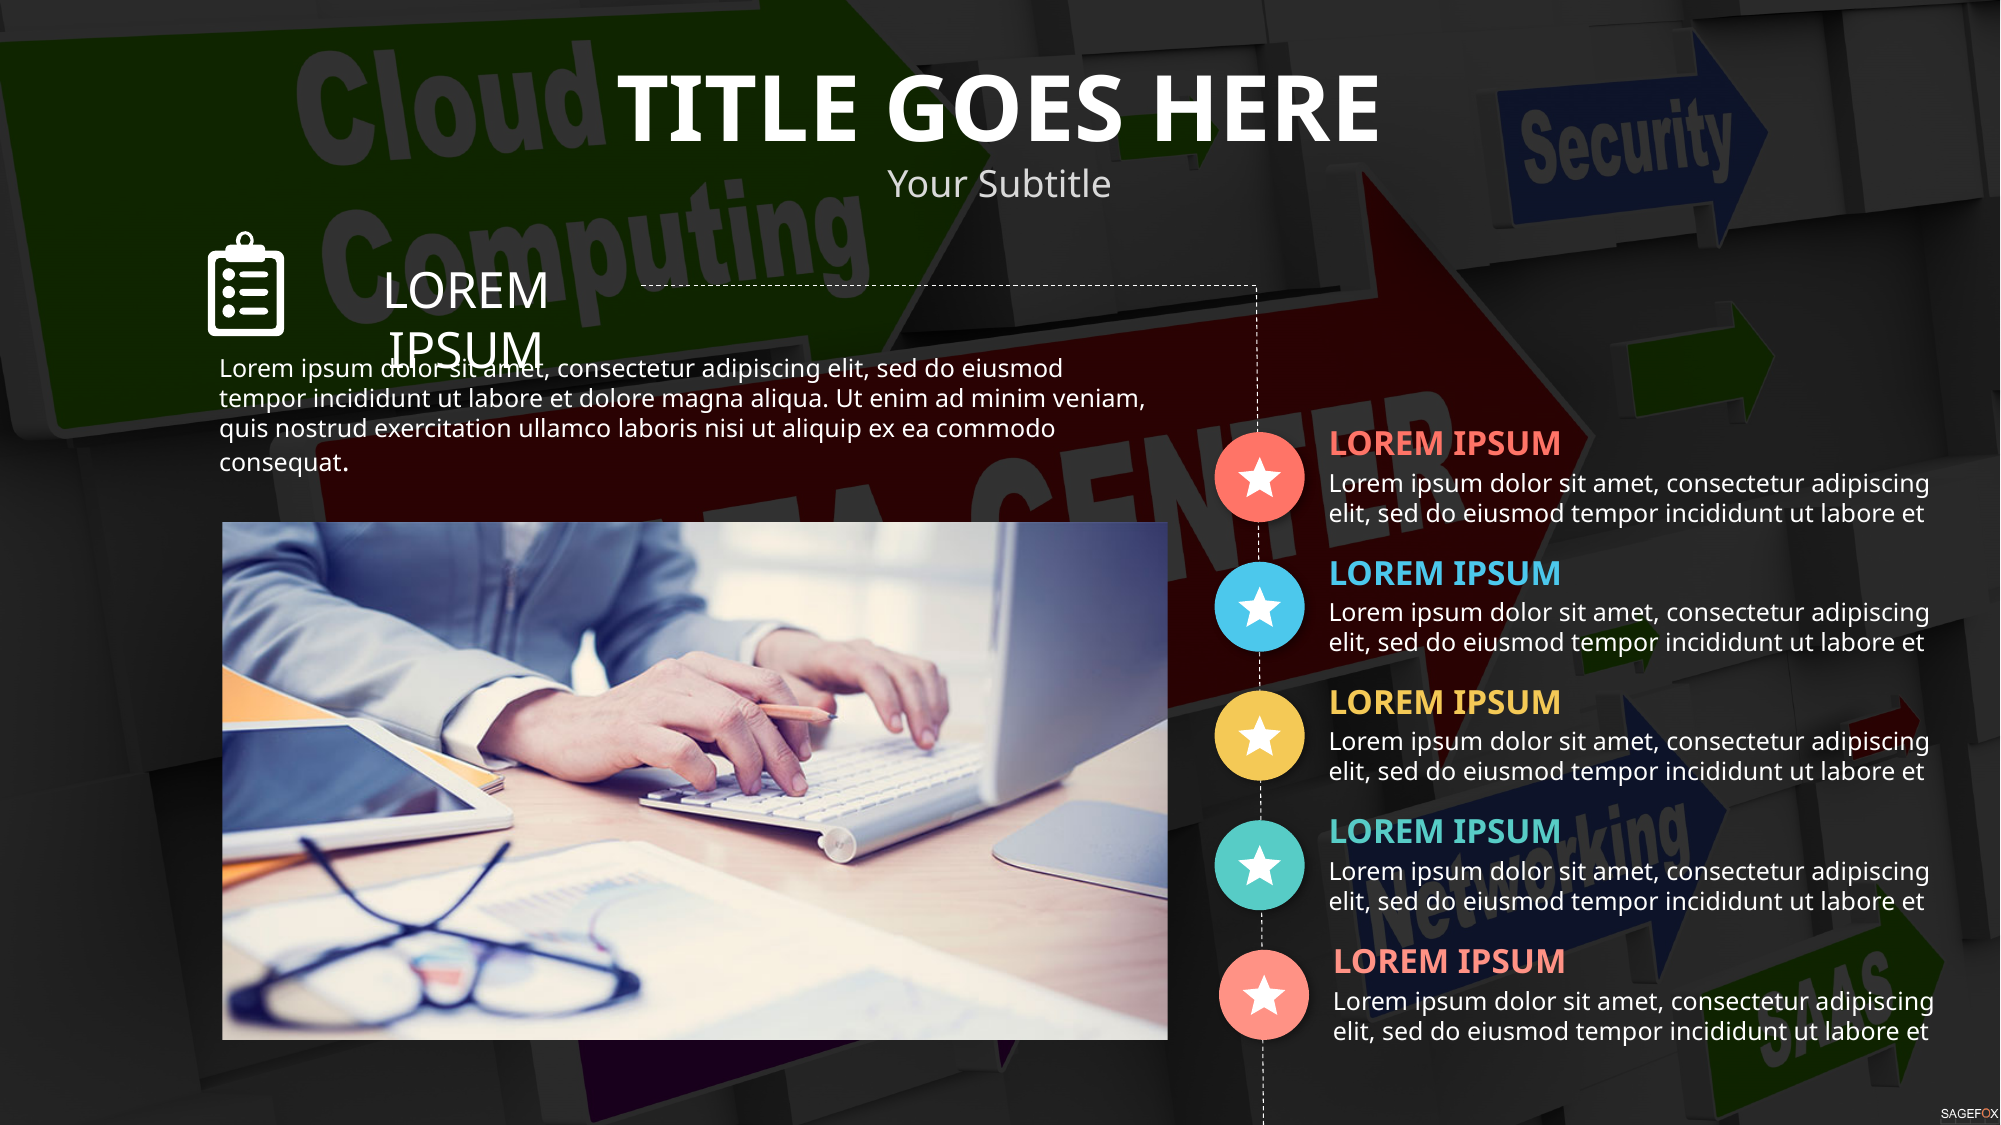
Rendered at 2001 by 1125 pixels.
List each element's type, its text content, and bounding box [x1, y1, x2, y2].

text_box TITLE GOES HERE Your Subtitle [548, 42, 1452, 212]
text_box LOREM IPSUM Lorem ipsum dolor sit amet, consectetur adipiscing elit, sed do eiusmod tempor incididunt ut labore et [1318, 417, 1953, 533]
text_box [221, 521, 1169, 1041]
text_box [1256, 652, 1264, 690]
text_box LOREM IPSUM [292, 250, 642, 344]
text_box LOREM IPSUM Lorem ipsum dolor sit amet, consectetur adipiscing elit, sed do eiusmod tempor incididunt ut labore et [1318, 675, 1953, 791]
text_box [1256, 523, 1264, 561]
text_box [1256, 1040, 1264, 1125]
text_box LOREM IPSUM Lorem ipsum dolor sit amet, consectetur adipiscing elit, sed do eiusmod tempor incididunt ut labore et [1318, 546, 1953, 662]
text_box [1256, 911, 1264, 949]
picture [0, 0, 2001, 1125]
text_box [1256, 287, 1264, 432]
text_box LOREM IPSUM Lorem ipsum dolor sit amet, consectetur adipiscing elit, sed do eiusmod tempor incididunt ut labore et [1322, 935, 1958, 1050]
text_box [1218, 949, 1309, 1040]
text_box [1256, 781, 1264, 820]
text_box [1214, 561, 1305, 652]
text_box LOREM IPSUM Lorem ipsum dolor sit amet, consectetur adipiscing elit, sed do eiusmod tempor incididunt ut labore et [1318, 805, 1953, 921]
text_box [1214, 820, 1305, 911]
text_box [1214, 690, 1305, 781]
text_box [207, 231, 285, 337]
text_box Lorem ipsum dolor sit amet, consectetur adipiscing elit, sed do eiusmod tempor incididunt ut labore et dolore magna aliqua. Ut enim ad minim veniam, quis nostrud exercitation ullamco laboris nisi ut aliquip ex ea commodo consequat. [204, 344, 1168, 485]
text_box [1214, 432, 1305, 523]
